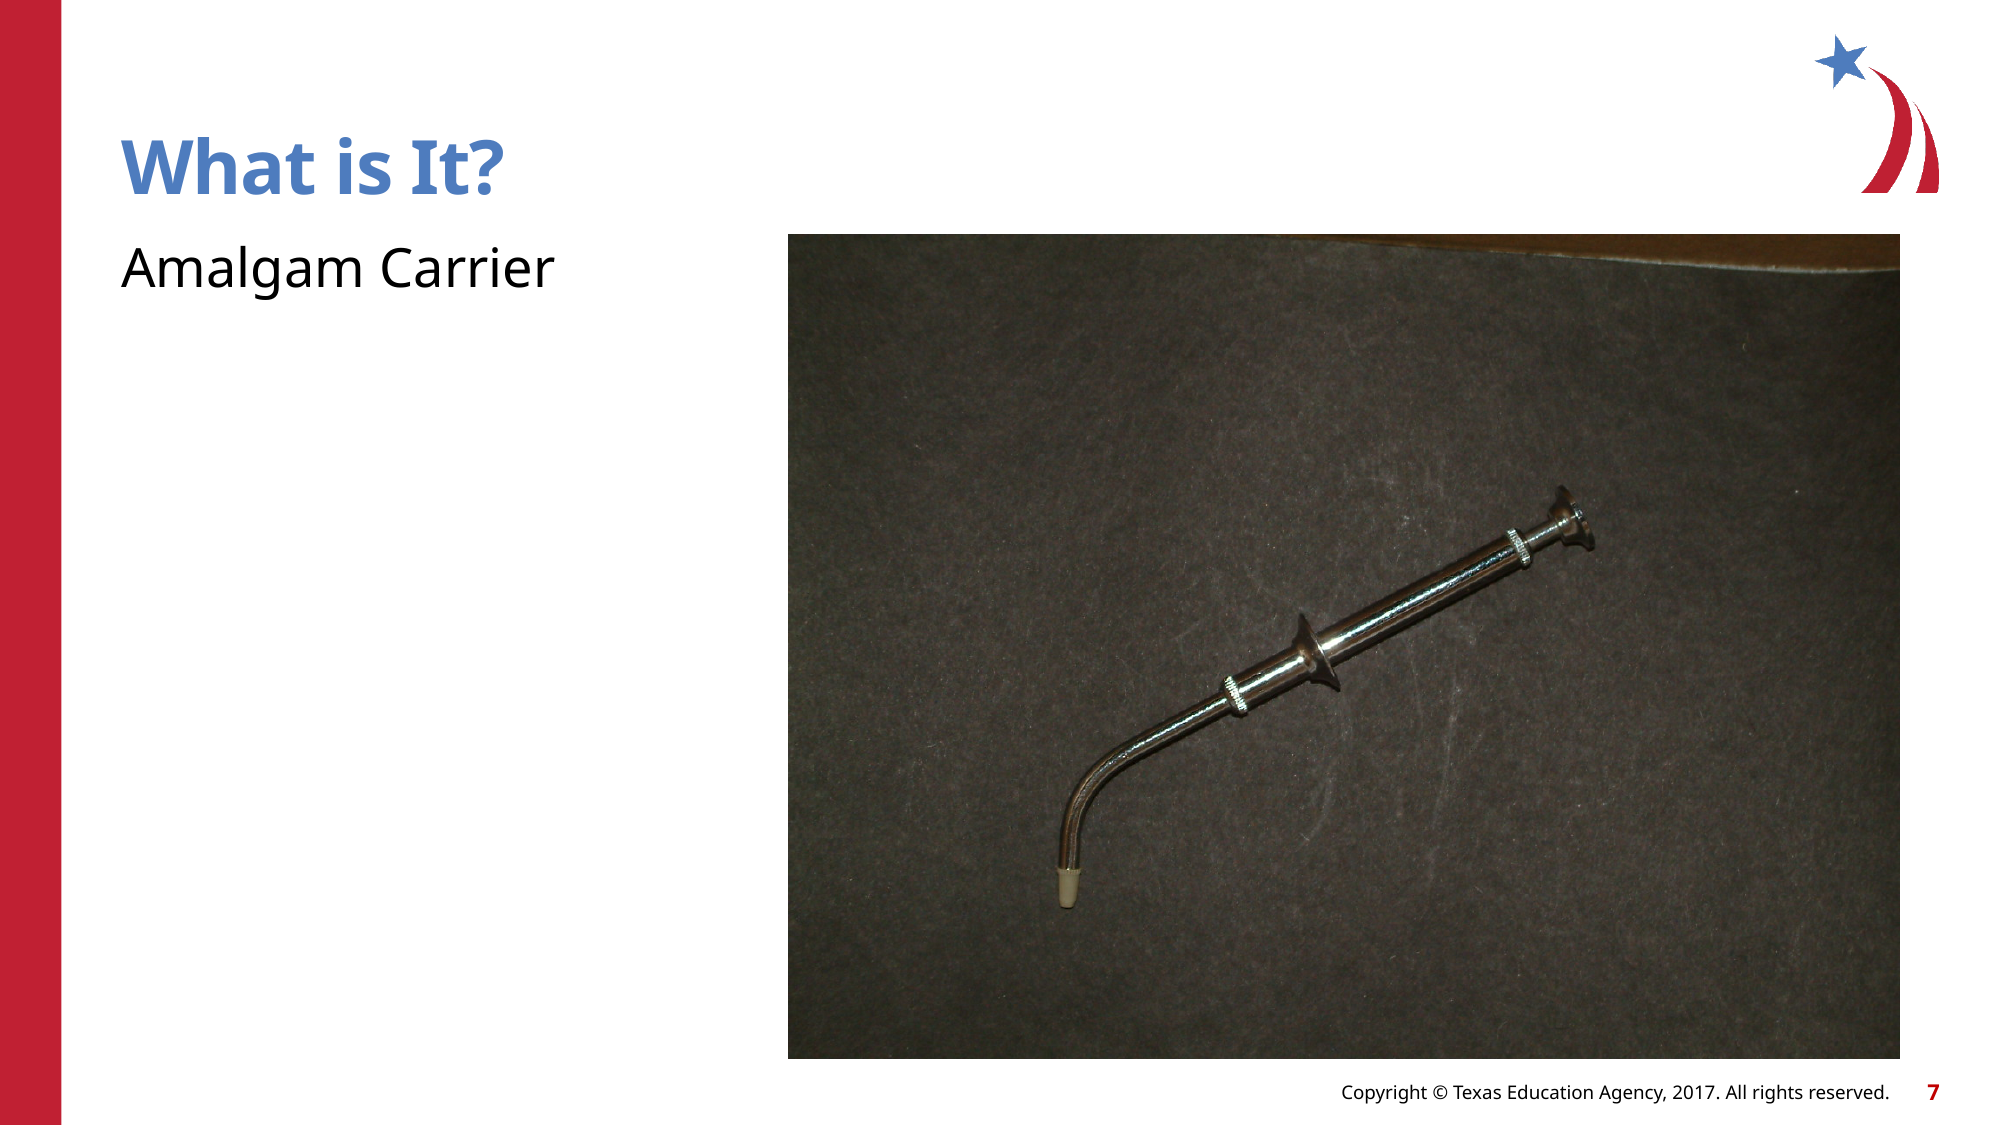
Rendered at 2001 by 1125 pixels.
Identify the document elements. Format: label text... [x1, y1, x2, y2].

list Amalgam Carrier [121, 233, 1000, 1010]
picture [788, 234, 1900, 1059]
title What is It? [121, 66, 1772, 211]
picture [1814, 34, 1939, 193]
